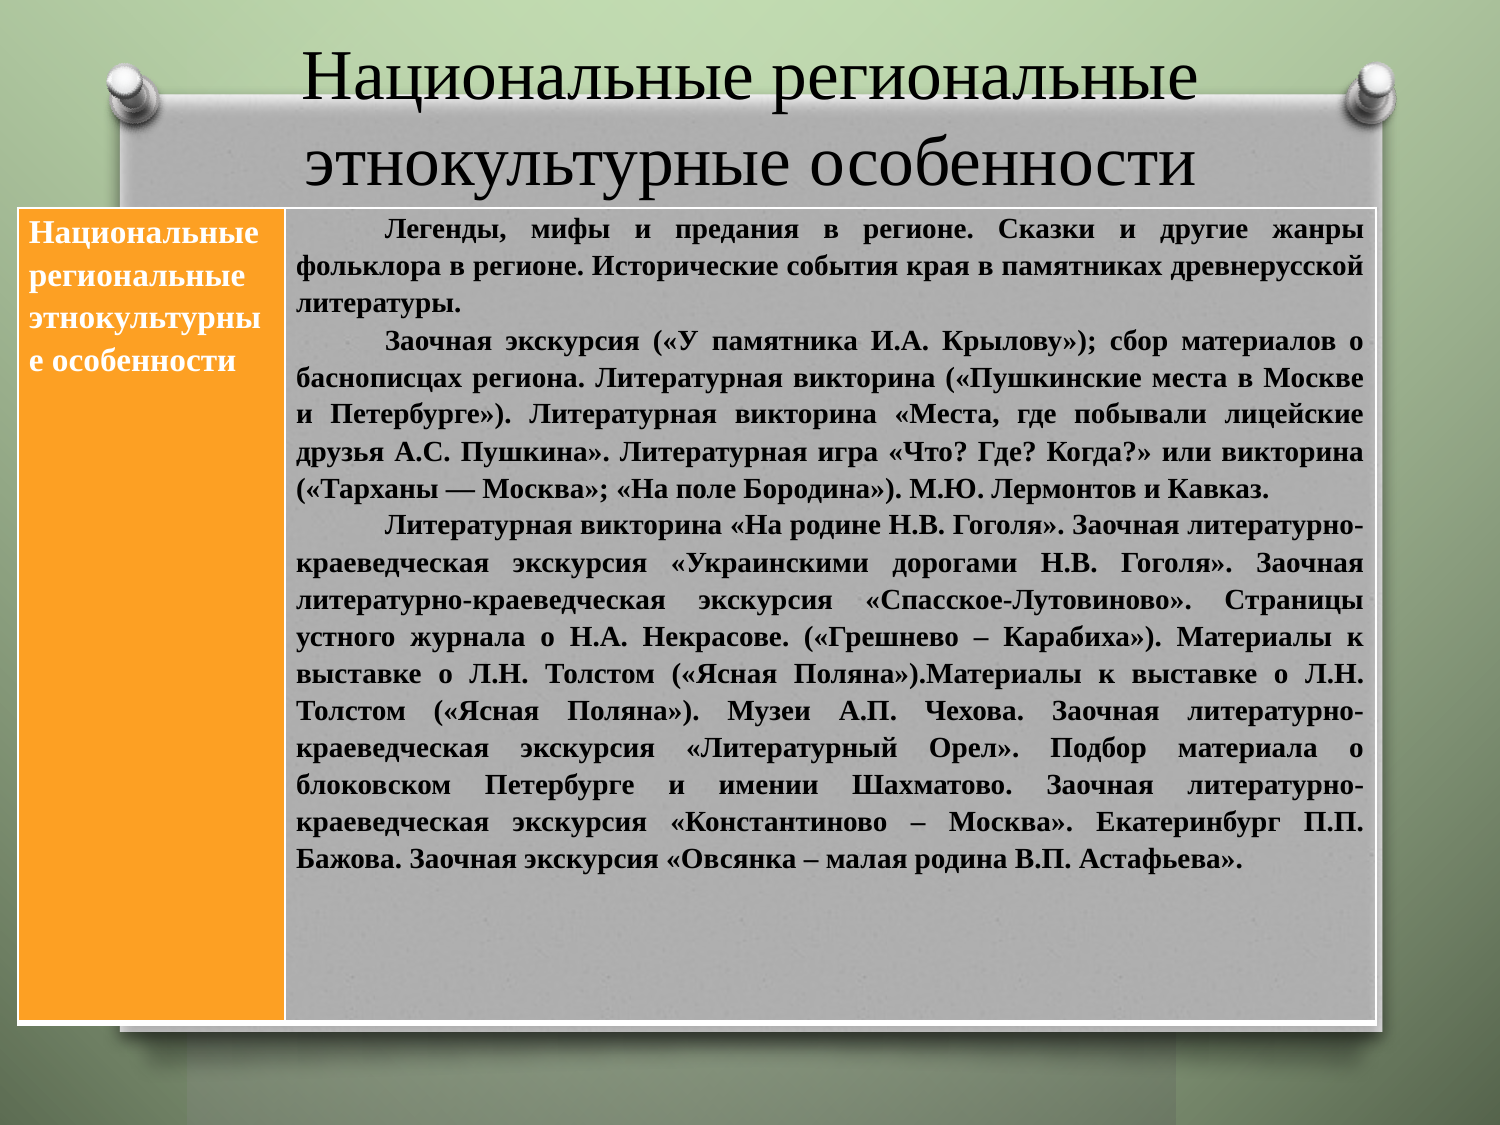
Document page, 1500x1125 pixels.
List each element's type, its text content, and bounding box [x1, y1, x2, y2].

table_header Национальные региональные этнокультурные особенности [19, 209, 284, 1020]
picture [1323, 35, 1439, 156]
table_header Легенды, мифы и предания в регионе. Сказки и другие жанры фольклора в регионе. Исторические события края в памятниках древнерусской литературы. Заочная экскурсия («У памятника И.А. Крылову»); сбор материалов о баснописцах региона. Литературная викторина («Пушкинские места в Москве и Петербурге»). Литературная викторина «Места, где побывали лицейские друзья А.С. Пушкина». Литературная игра «Что? Где? Когда?» или викторина («Тарханы — Москва»; «На поле Бородина»). М.Ю. Лермонтов и Кавказ. Литературная викторина «На родине Н.В. Гоголя». Заочная литературно-краеведческая экскурсия «Украинскими дорогами Н.В. Гоголя». Заочная литературно-краеведческая экскурсия «Спасское-Лутовиново». Страницы устного журнала о Н.А. Некрасове. («Грешнево – Карабиха»). Материалы к выставке о Л.Н. Толстом («Ясная Поляна»).Материалы к выставке о Л.Н. Толстом («Ясная Поляна»). Музеи А.П. Чехова. Заочная литературно-краеведческая экскурсия «Литературный Орел». Подбор материала о блоковском Петербурге и имении Шахматово. Заочная литературно-краеведческая экскурсия «Константиново – Москва». Екатеринбург П.П. Бажова. Заочная экскурсия «Овсянка – малая родина В.П. Астафьева». [286, 209, 1375, 1020]
picture [75, 29, 179, 153]
title Национальные региональные этнокультурные особенности [179, 19, 1323, 207]
